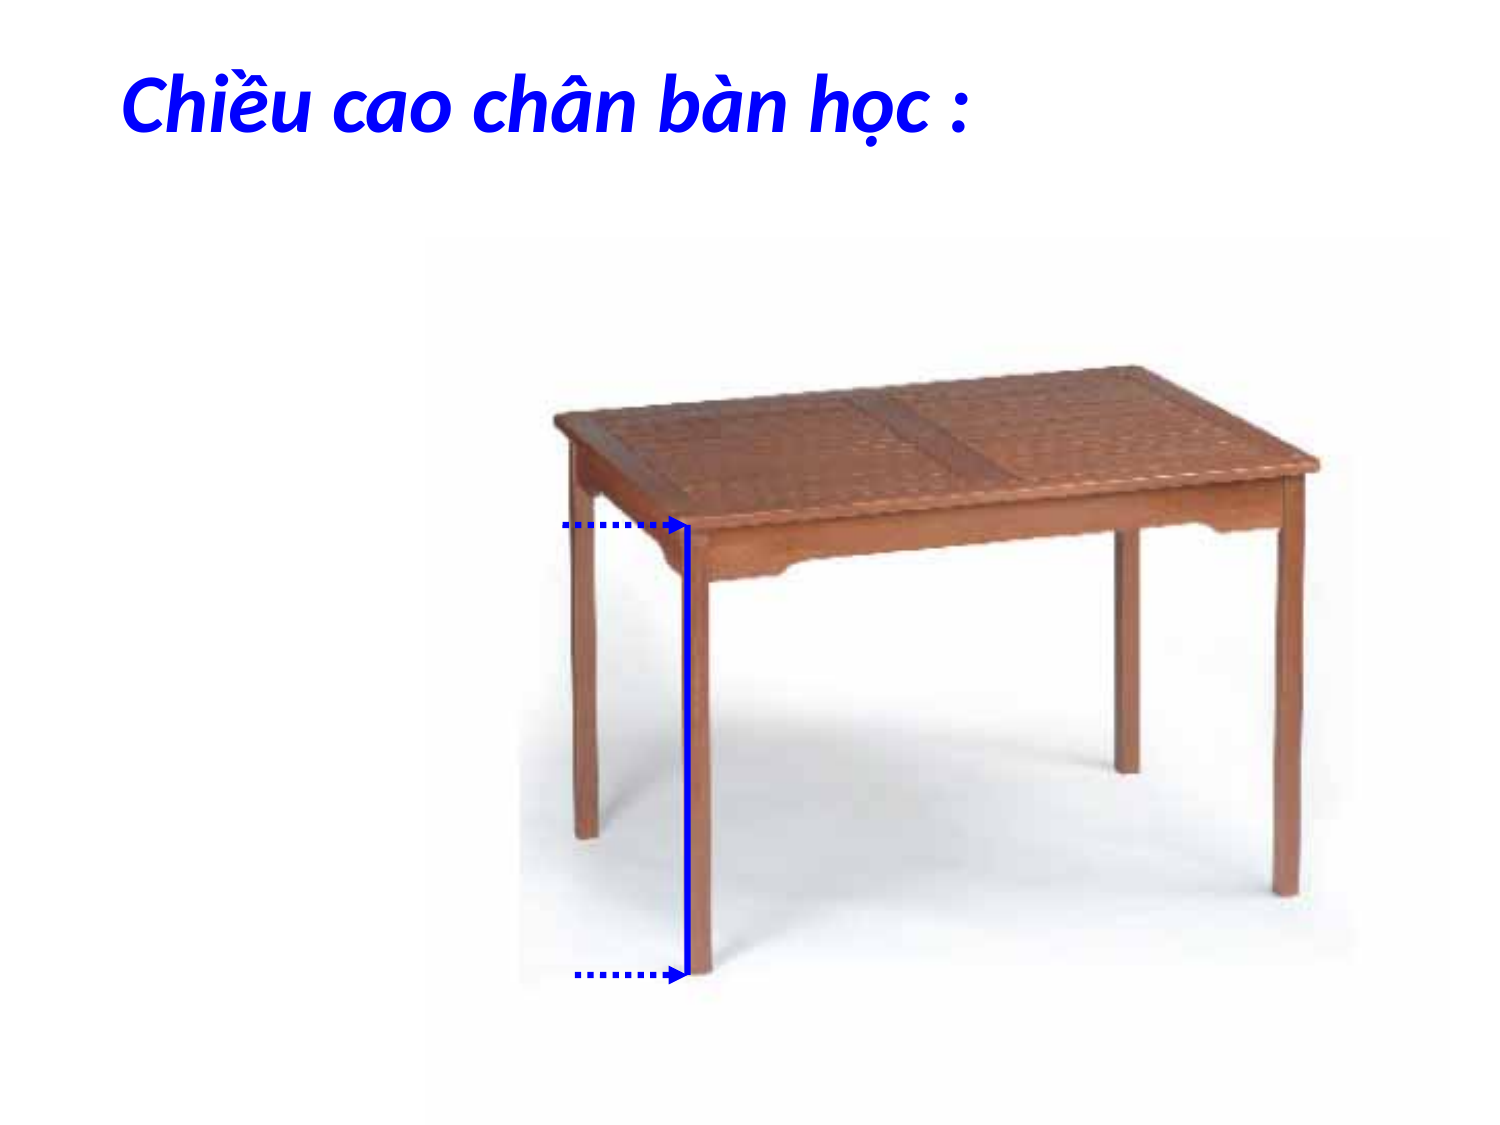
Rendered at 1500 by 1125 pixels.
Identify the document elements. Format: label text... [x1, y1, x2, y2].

text_box Chiều cao chân bàn học : [50, 0, 1500, 165]
picture [424, 237, 1451, 1125]
